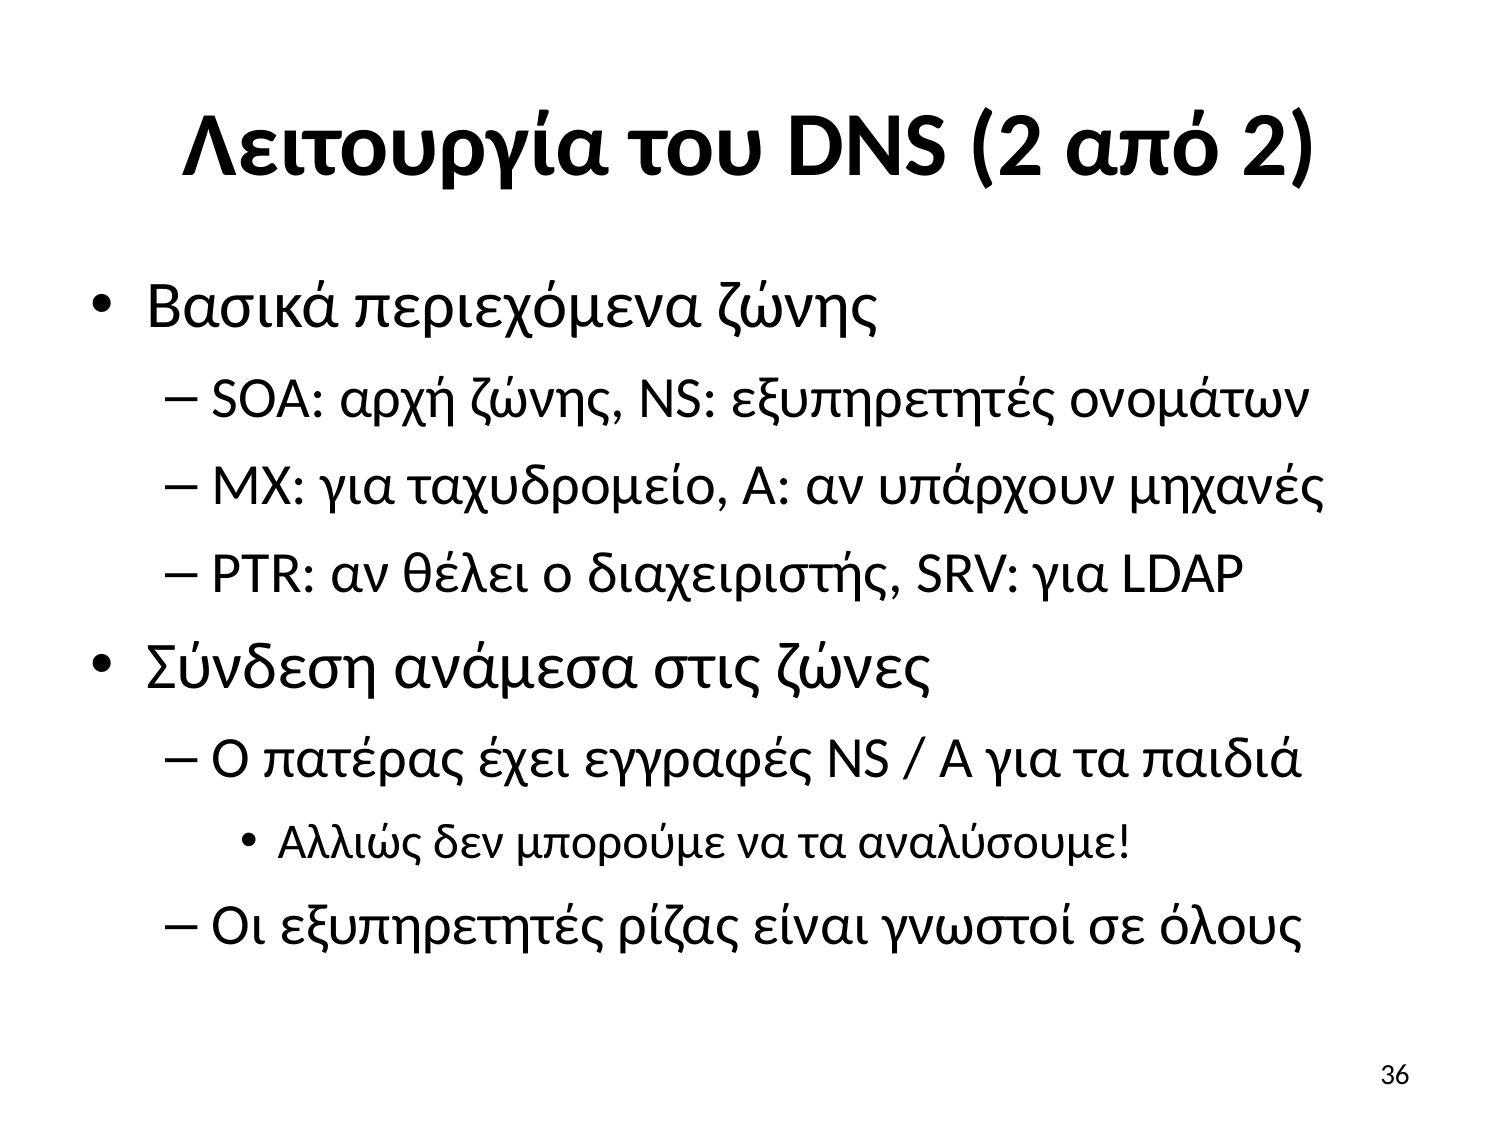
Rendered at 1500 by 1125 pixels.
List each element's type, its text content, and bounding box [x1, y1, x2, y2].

list Βασικά περιεχόμενα ζώνης SOA: αρχή ζώνης, NS: εξυπηρετητές ονομάτων MX: για ταχυδρομείο, A: αν υπάρχουν μηχανές PTR: αν θέλει ο διαχειριστής, SRV: για LDAP Σύνδεση ανάμεσα στις ζώνες Ο πατέρας έχει εγγραφές NS / A για τα παιδιά Αλλιώς δεν μπορούμε να τα αναλύσουμε! Οι εξυπηρετητές ρίζας είναι γνωστοί σε όλους [75, 262, 1425, 1005]
slide_number 36 [1074, 1042, 1425, 1103]
title Λειτουργία του DNS (2 από 2) [75, 45, 1425, 233]
